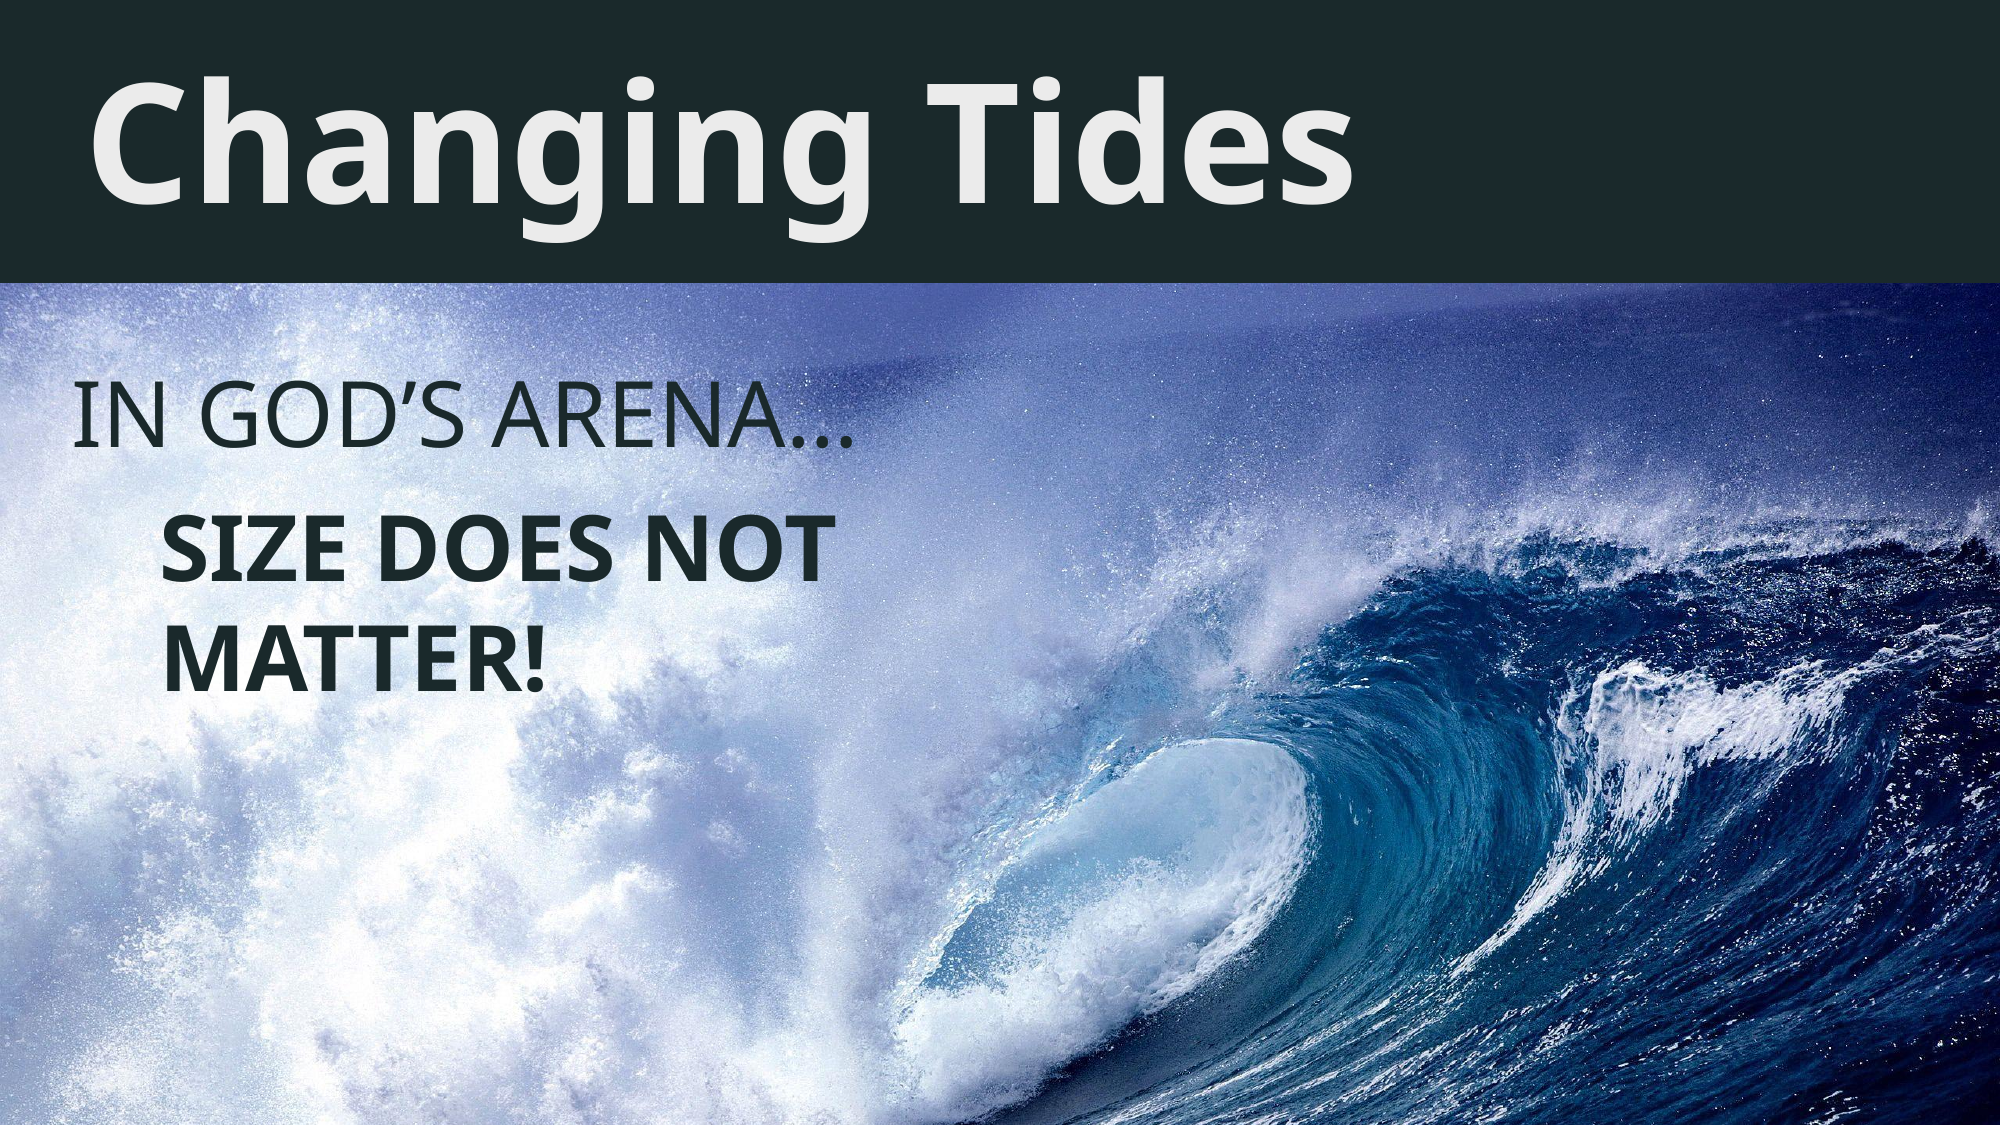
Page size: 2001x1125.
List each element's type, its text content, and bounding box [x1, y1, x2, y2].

picture [0, 282, 2000, 1125]
title Changing Tides [69, 38, 1621, 245]
